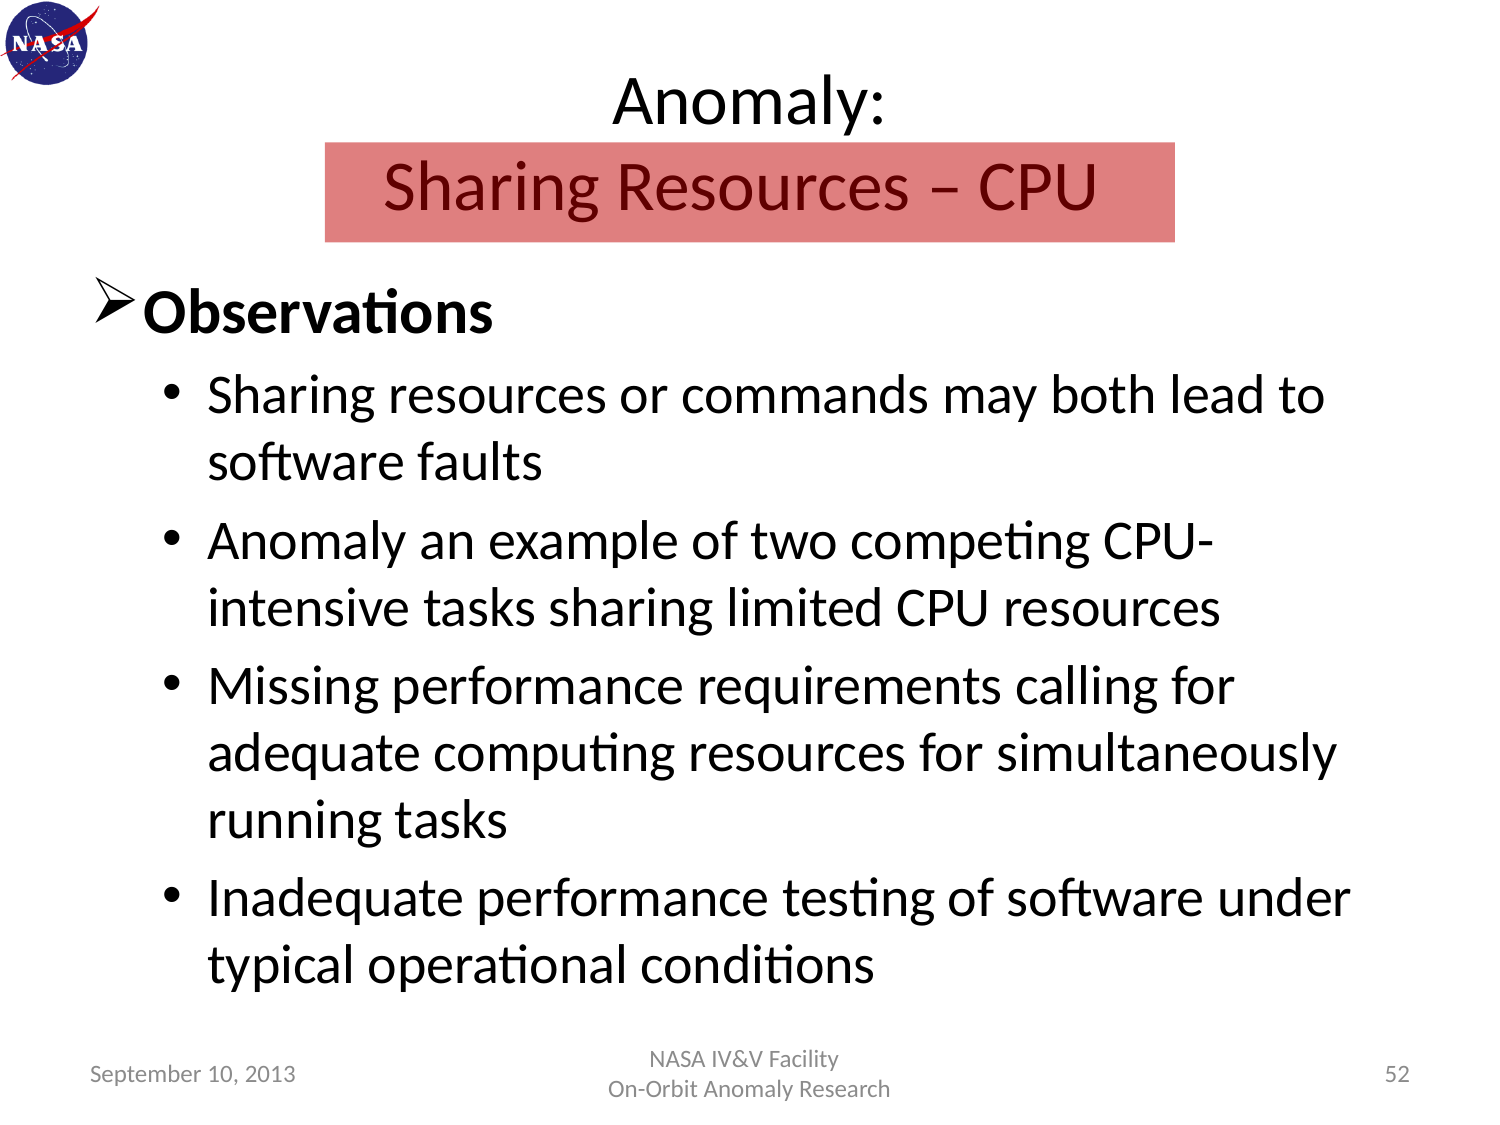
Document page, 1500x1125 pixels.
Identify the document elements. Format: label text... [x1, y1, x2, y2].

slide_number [75, 1042, 425, 1103]
list Observations Sharing resources or commands may both lead to software faults Anomaly an example of two competing CPU-intensive tasks sharing limited CPU resources Missing performance requirements calling for adequate computing resources for simultaneously running tasks Inadequate performance testing of software under typical operational conditions [75, 262, 1425, 1005]
slide_number 52 [1074, 1042, 1425, 1103]
title Anomaly: Sharing Resources – CPU [75, 45, 1425, 233]
picture [0, 1, 100, 88]
text_box [323, 140, 1177, 245]
footer NASA IV&V Facility On-Orbit Anomaly Research [512, 1042, 988, 1103]
